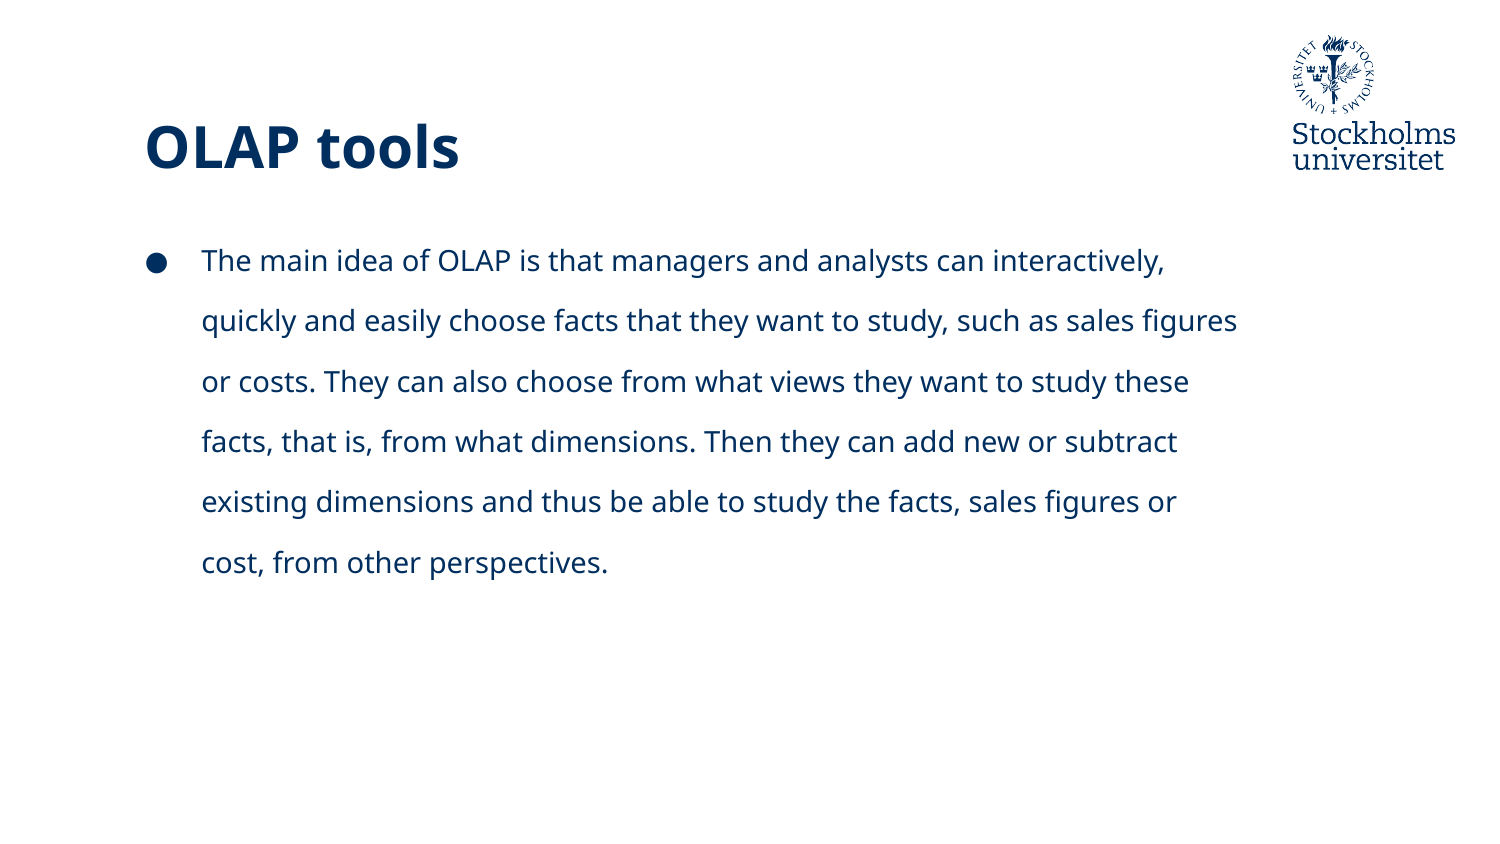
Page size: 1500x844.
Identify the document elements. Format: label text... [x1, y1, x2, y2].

list The main idea of OLAP is that managers and analysts can interactively, quickly and easily choose facts that they want to study, such as sales figures or costs. They can also choose from what views they want to study these facts, that is, from what dimensions. Then they can add new or subtract existing dimensions and thus be able to study the facts, sales figures or cost, from other perspectives. [129, 209, 1254, 741]
picture [1293, 35, 1455, 170]
title OLAP tools [129, 102, 1254, 201]
